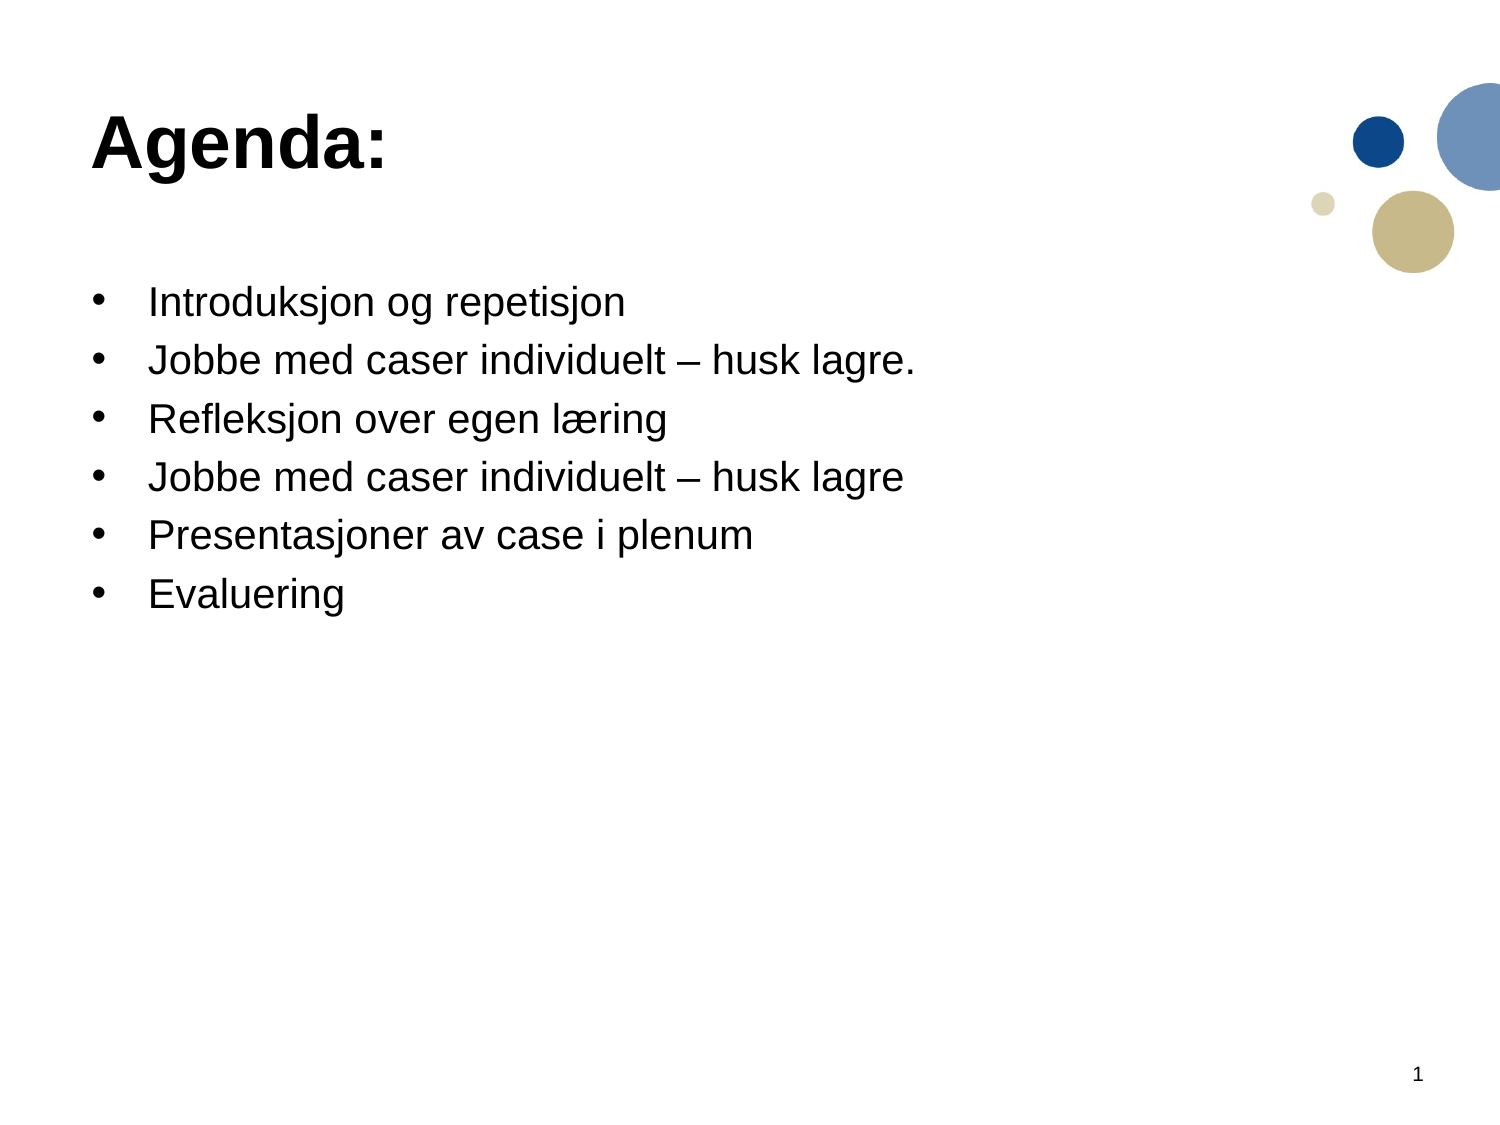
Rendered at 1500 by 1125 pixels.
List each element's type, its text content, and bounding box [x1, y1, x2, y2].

picture [1311, 83, 1500, 273]
title Agenda: [75, 45, 1425, 233]
list Introduksjon og repetisjon Jobbe med caser individuelt – husk lagre. Refleksjon over egen læring Jobbe med caser individuelt – husk lagre Presentasjoner av case i plenum Evaluering [76, 267, 1427, 1010]
